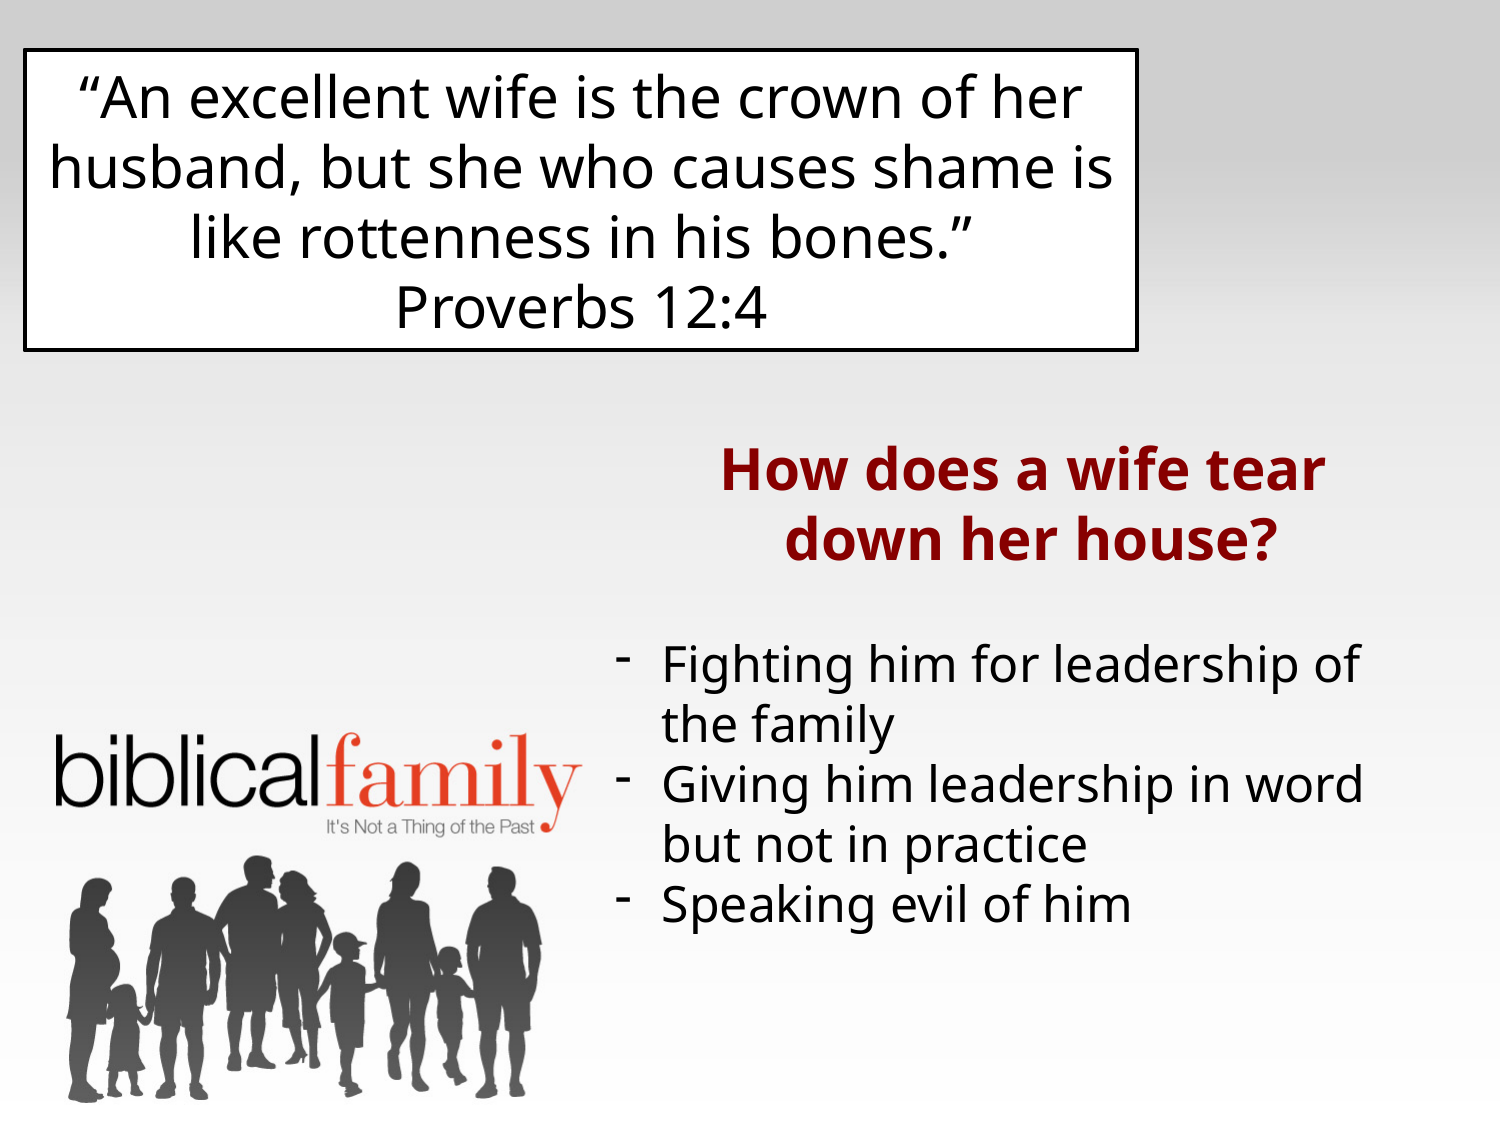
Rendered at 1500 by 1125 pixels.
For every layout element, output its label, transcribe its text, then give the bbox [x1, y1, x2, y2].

text_box How does a wife tear down her house? Fighting him for leadership of the family Giving him leadership in word but not in practice Speaking evil of him [600, 424, 1463, 940]
picture [0, 0, 1500, 1125]
text_box “An excellent wife is the crown of her husband, but she who causes shame is like rottenness in his bones.” Proverbs 12:4 [23, 48, 1139, 352]
list [75, 262, 1425, 1005]
